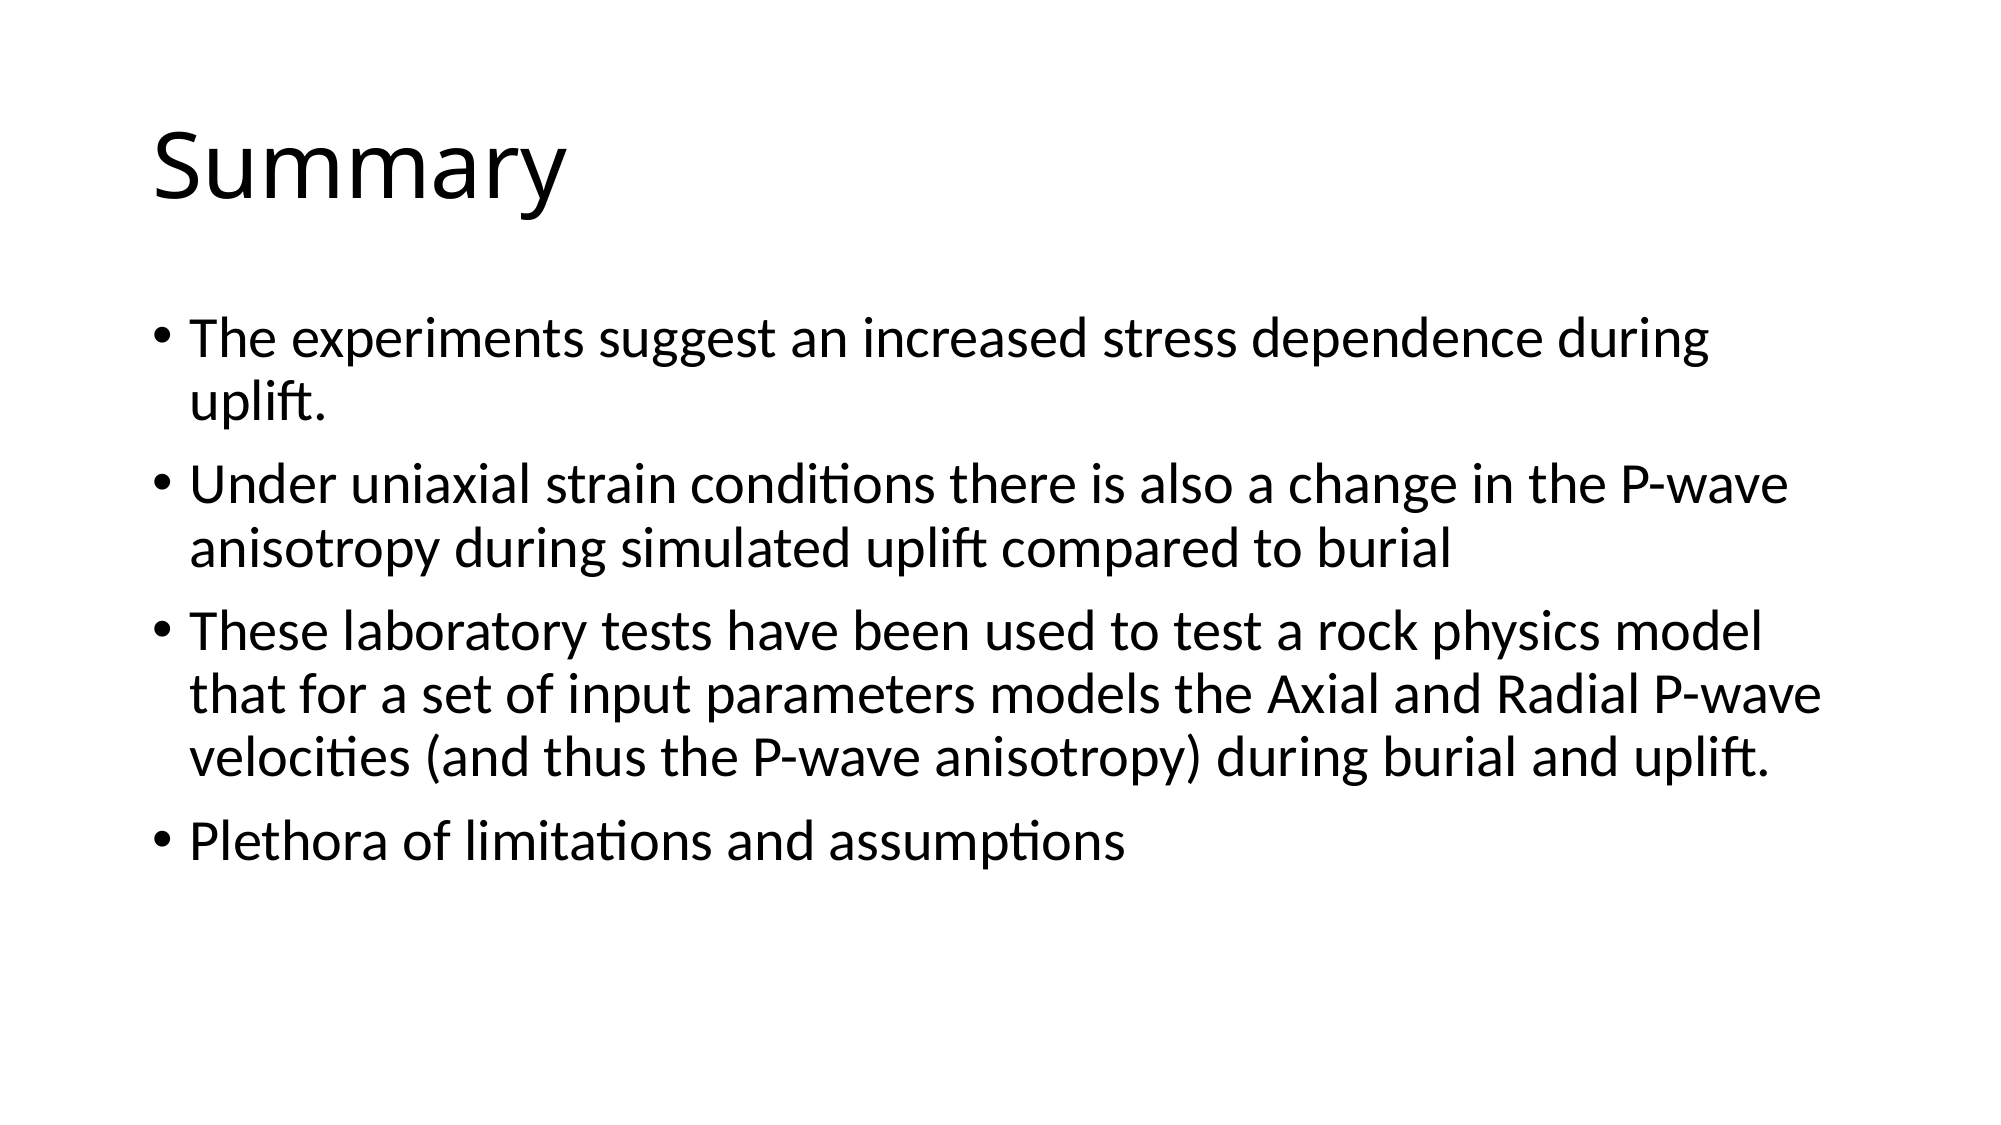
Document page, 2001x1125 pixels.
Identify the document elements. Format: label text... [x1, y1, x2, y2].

title Summary [137, 59, 1863, 278]
list The experiments suggest an increased stress dependence during uplift. Under uniaxial strain conditions there is also a change in the P-wave anisotropy during simulated uplift compared to burial These laboratory tests have been used to test a rock physics model that for a set of input parameters models the Axial and Radial P-wave velocities (and thus the P-wave anisotropy) during burial and uplift. Plethora of limitations and assumptions [137, 299, 1863, 1014]
